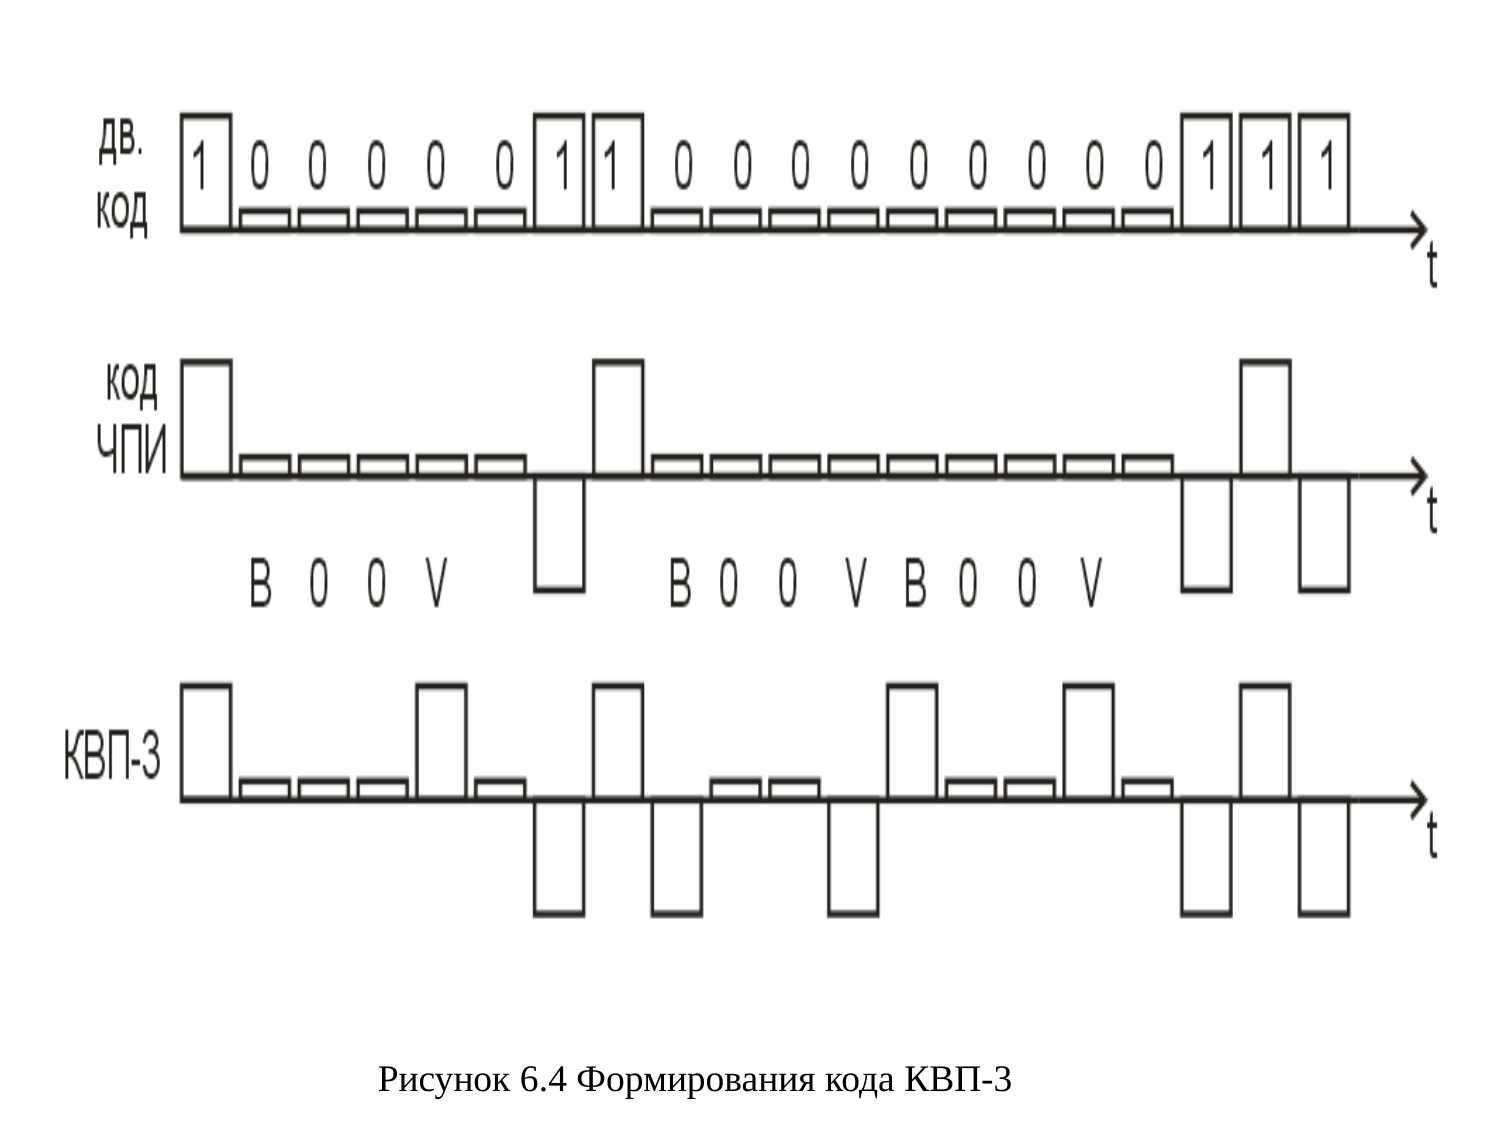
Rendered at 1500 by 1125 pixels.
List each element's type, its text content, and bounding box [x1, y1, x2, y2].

text_box Рисунок 6.4 Формирования кода КВП-3 [147, 1031, 1244, 1107]
picture [29, 30, 1471, 1024]
